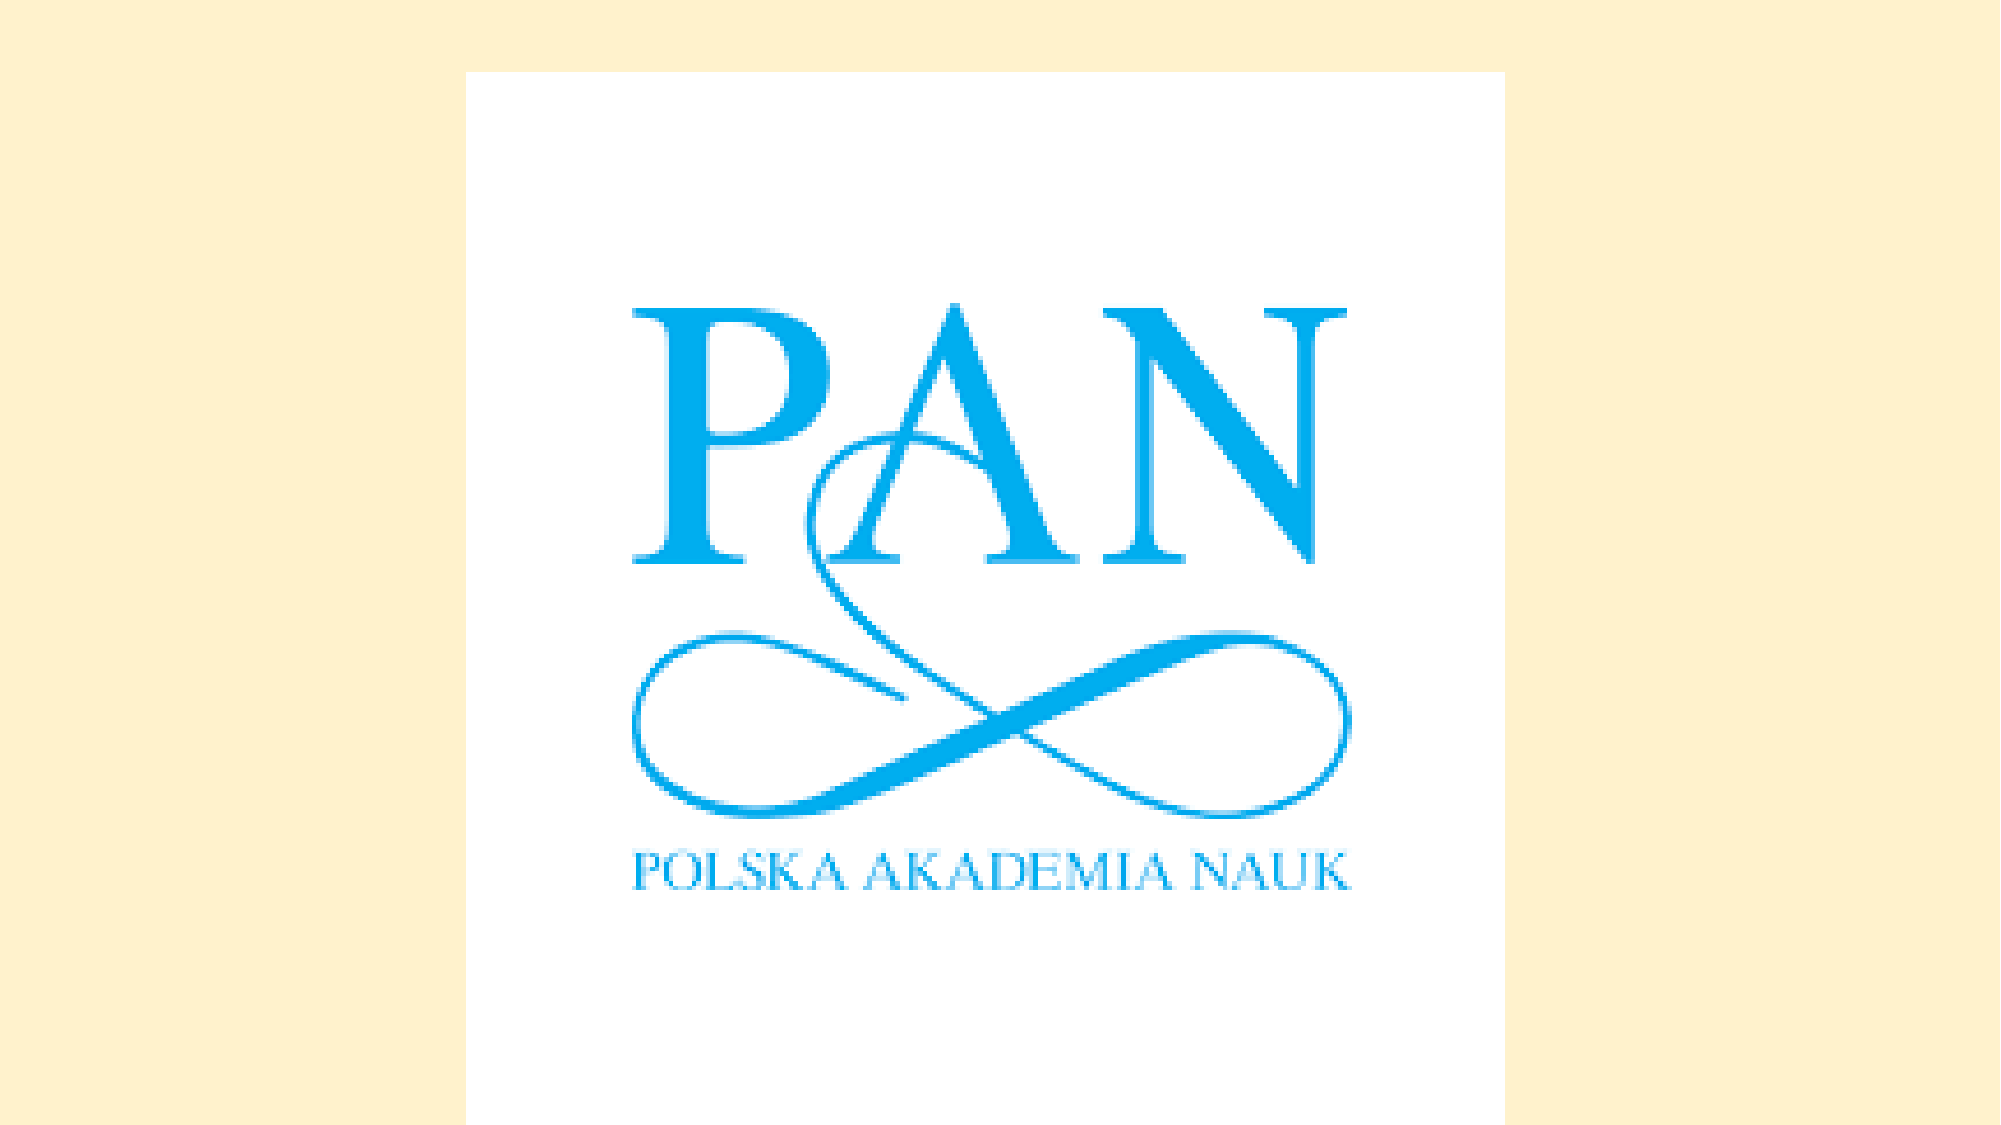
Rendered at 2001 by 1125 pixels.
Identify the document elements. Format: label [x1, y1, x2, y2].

list [466, 72, 1505, 1125]
